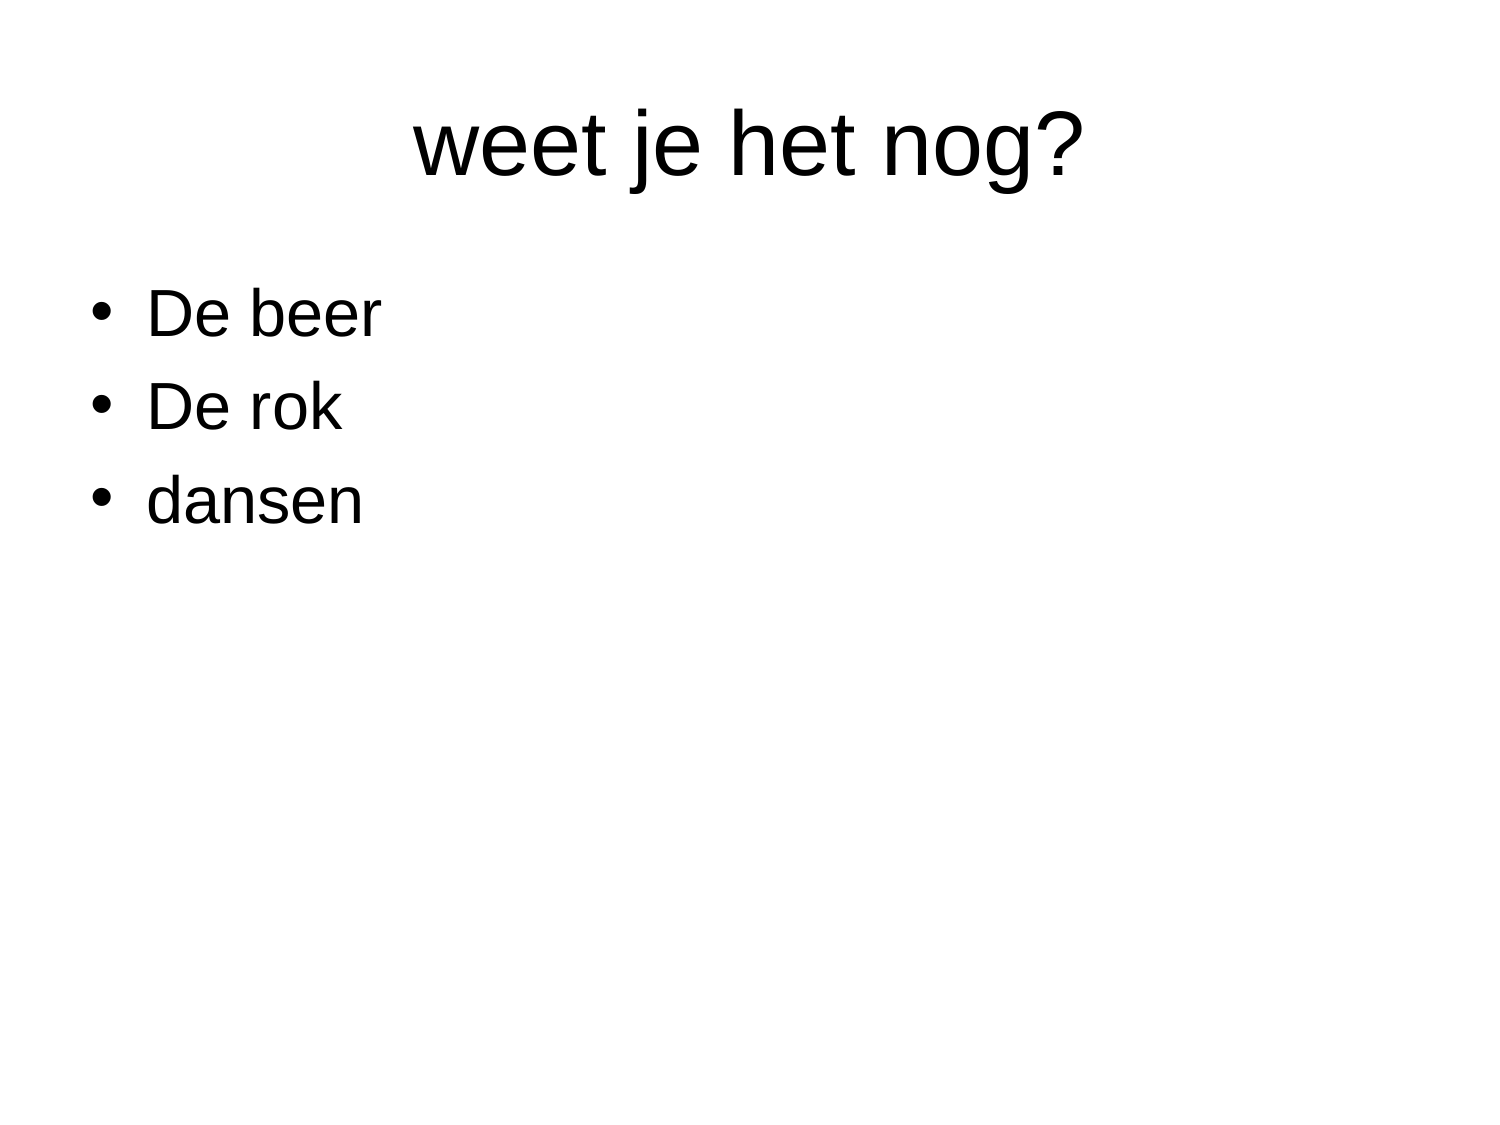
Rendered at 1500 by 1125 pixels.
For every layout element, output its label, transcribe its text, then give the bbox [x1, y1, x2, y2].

title weet je het nog? [75, 45, 1425, 233]
list De beer De rok dansen [75, 262, 1425, 1005]
